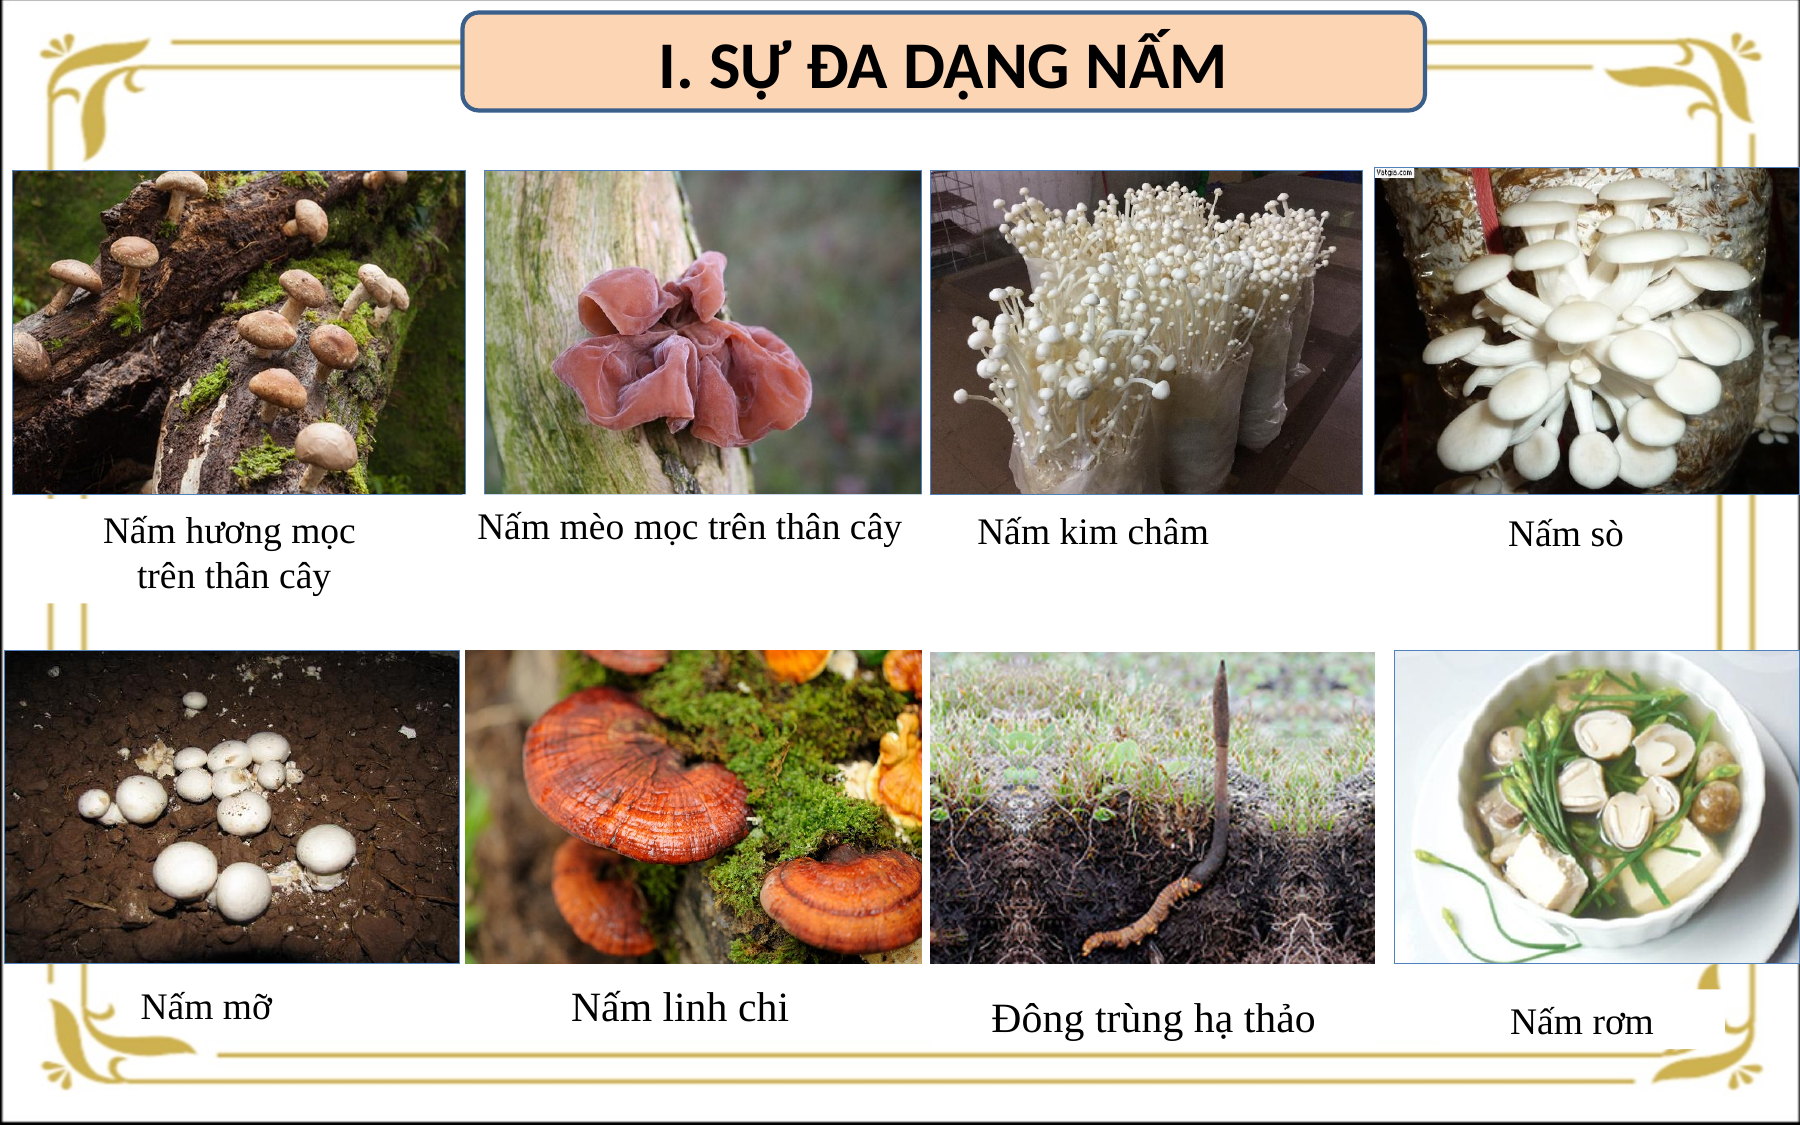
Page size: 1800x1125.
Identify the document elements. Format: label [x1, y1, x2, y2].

picture [12, 170, 466, 495]
picture [1394, 649, 1800, 965]
picture [930, 652, 1376, 965]
list [0, 0, 1800, 1125]
picture [465, 649, 922, 965]
picture [4, 649, 460, 965]
picture [484, 170, 922, 495]
picture [1374, 167, 1800, 495]
picture [930, 170, 1363, 495]
